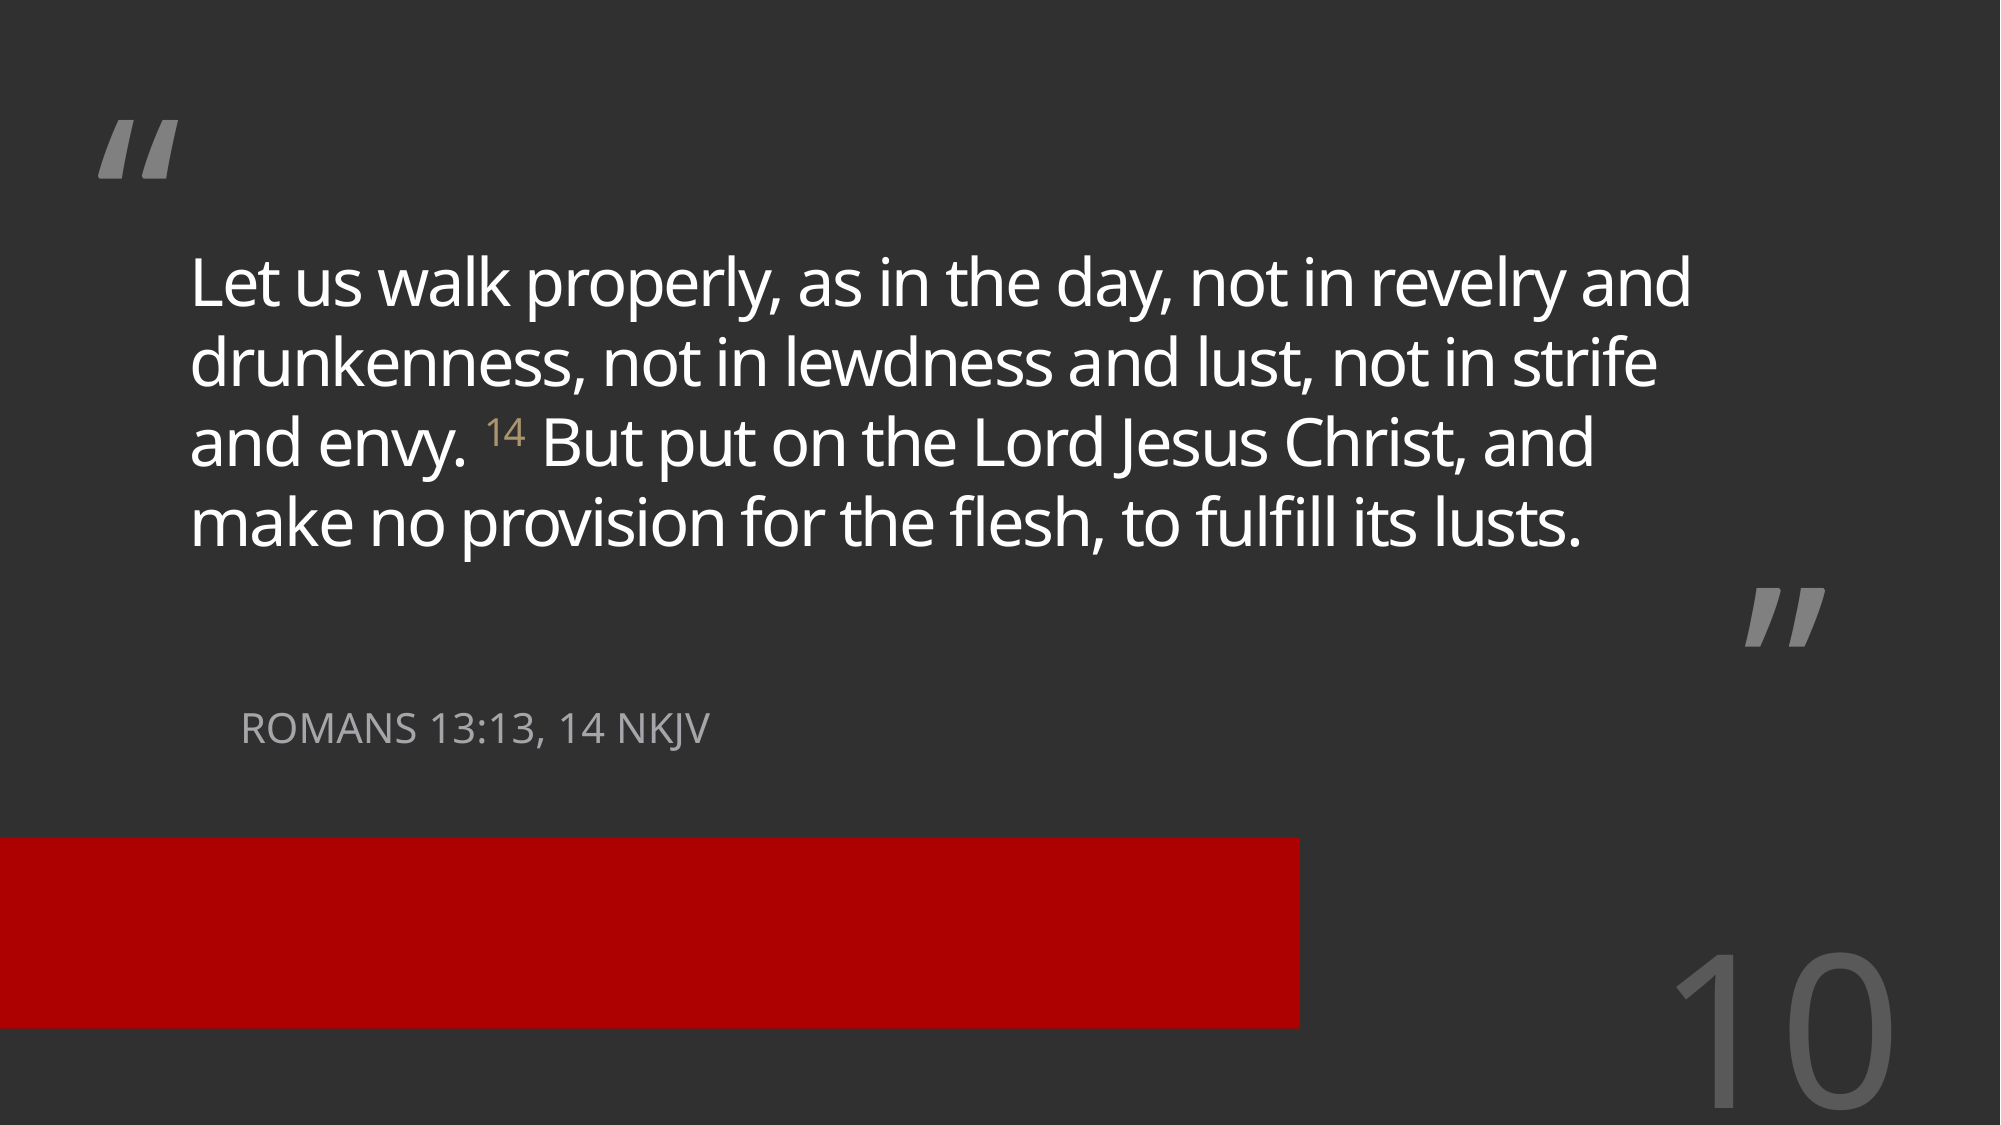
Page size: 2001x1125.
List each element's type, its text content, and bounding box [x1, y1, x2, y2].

title Let us walk properly, as in the day, not in revelry and drunkenness, not in lewdness and lust, not in strife and envy. 14 But put on the Lord Jesus Christ, and make no provision for the flesh, to fulfill its lusts. [174, 112, 1750, 688]
slide_number 10 [1437, 963, 1918, 1125]
list Romans 13:13, 14 nkjv [225, 687, 1713, 766]
